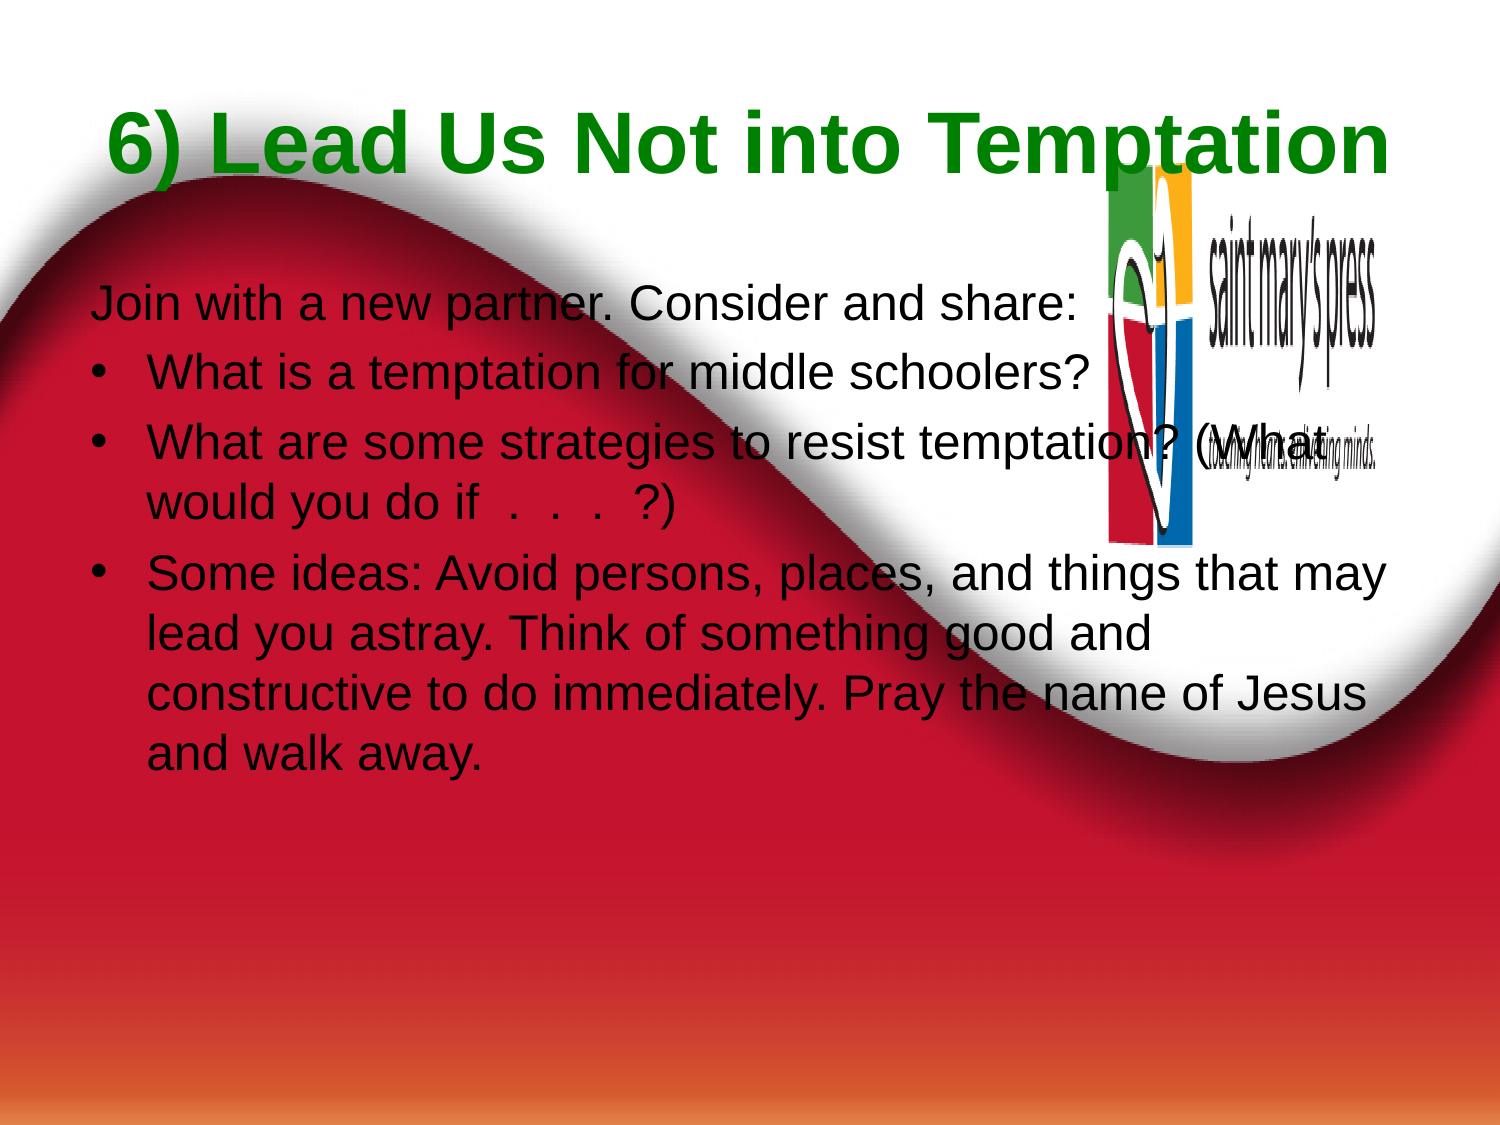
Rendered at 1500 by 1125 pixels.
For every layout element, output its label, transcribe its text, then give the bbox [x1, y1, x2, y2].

picture [0, 0, 1500, 1125]
list Join with a new partner. Consider and share: What is a temptation for middle schoolers? What are some strategies to resist temptation? (What would you do if . . . ?) Some ideas: Avoid persons, places, and things that may lead you astray. Think of something good and constructive to do immediately. Pray the name of Jesus and walk away. [75, 262, 1425, 1005]
title 6) Lead Us Not into Temptation [75, 45, 1425, 233]
